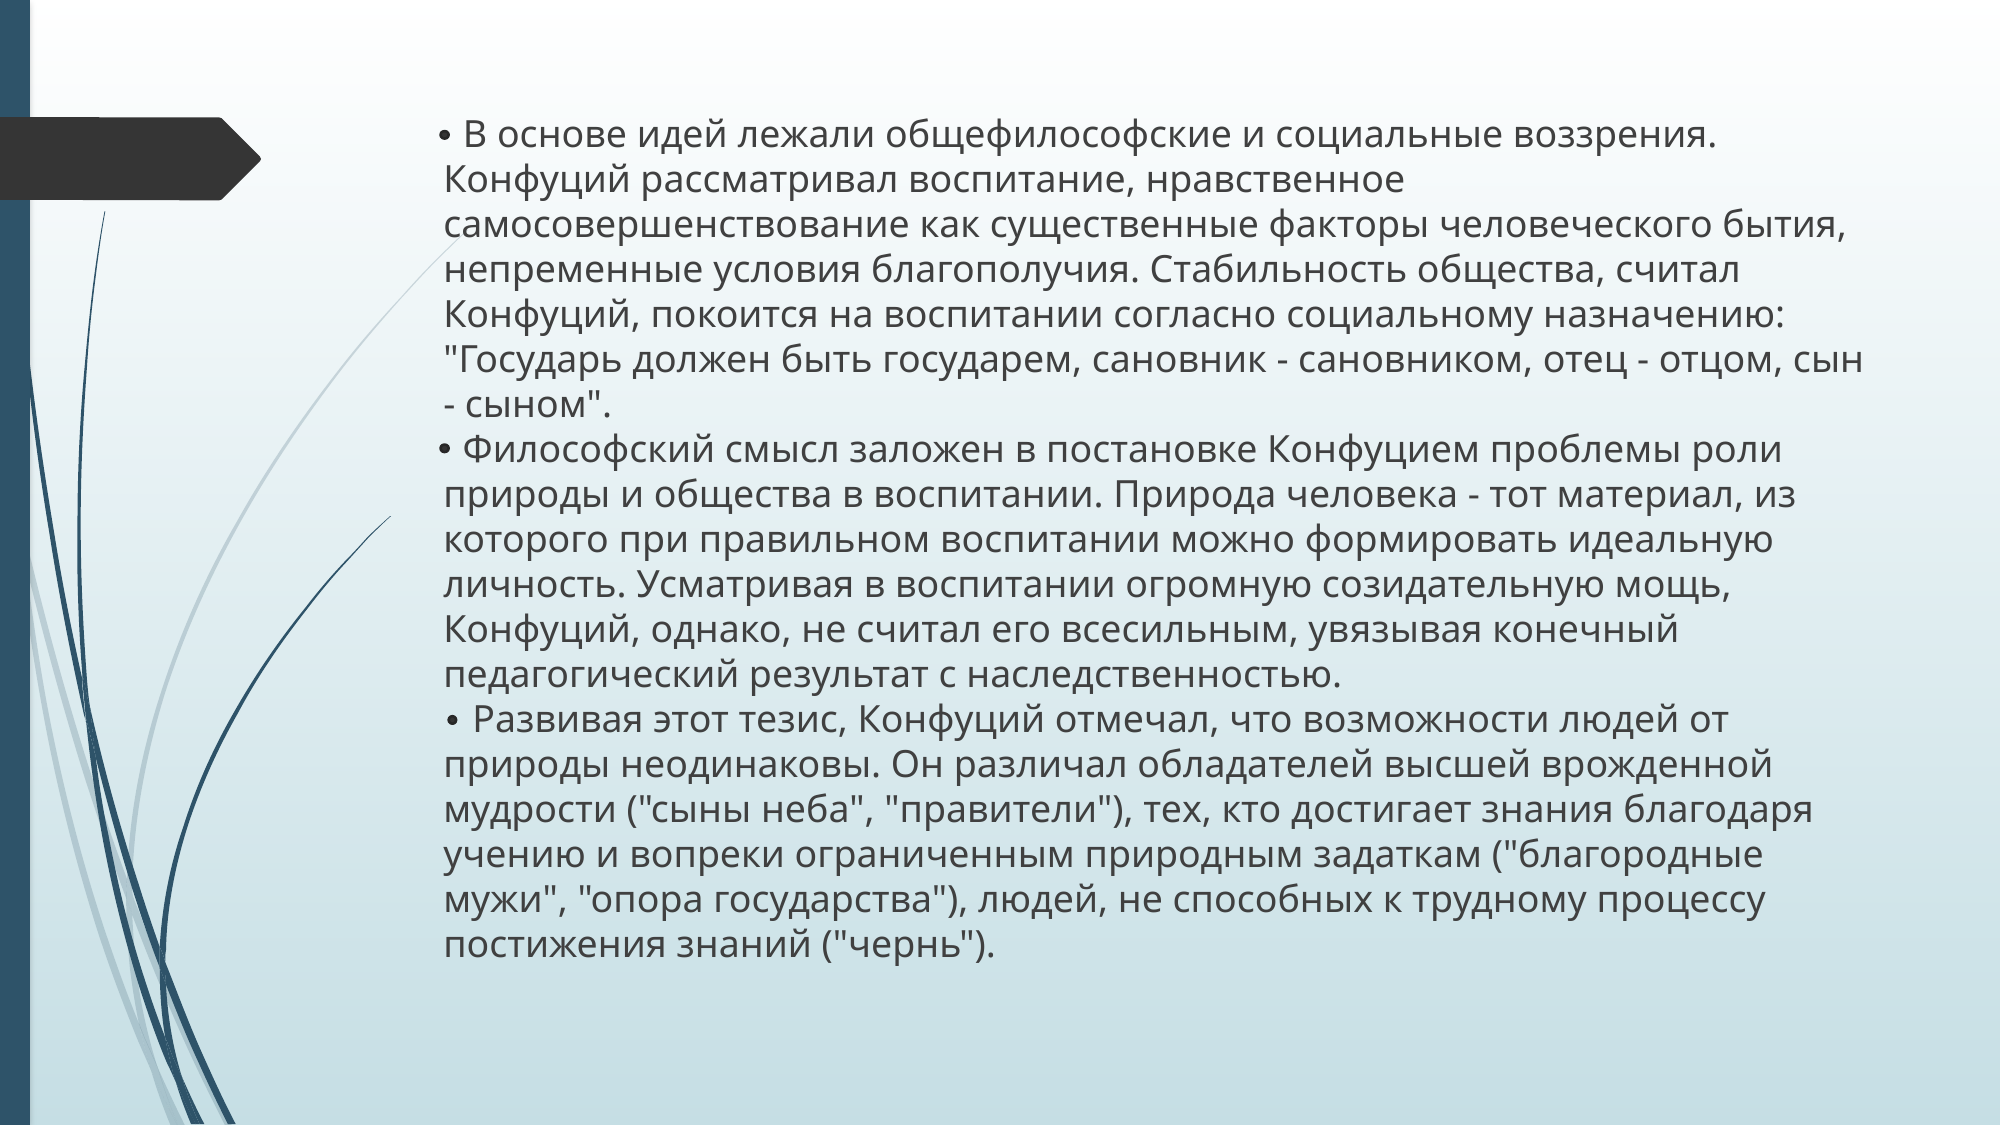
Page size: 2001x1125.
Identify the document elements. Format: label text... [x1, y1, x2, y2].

title В основе идей лежали общефилософские и социальные воззрения. Конфуций рассматривал воспитание, нравственное самосовершенствование как существенные факторы человеческого бытия, непременные условия благополучия. Стабильность общества, считал Конфуций, покоится на воспитании согласно социальному назначению: "Государь должен быть государем, сановник - сановником, отец - отцом, сын - сыном". Философский смысл заложен в постановке Конфуцием проблемы роли природы и общества в воспитании. Природа человека - тот материал, из которого при правильном воспитании можно формировать идеальную личность. Усматривая в воспитании огромную созидательную мощь, Конфуций, однако, не считал его всесильным, увязывая конечный педагогический результат с наследственностью. Развивая этот тезис, Конфуций отмечал, что возможности людей от природы неодинаковы. Он различал обладателей высшей врожденной мудрости ("сыны неба", "правители"), тех, кто достигает знания благодаря учению и вопреки ограниченным природным задаткам ("благородные мужи", "опора государства"), людей, не способных к трудному процессу постижения знаний ("чернь"). [428, 102, 1888, 987]
text_box [447, 714, 458, 725]
text_box [439, 129, 450, 140]
text_box [439, 443, 450, 454]
